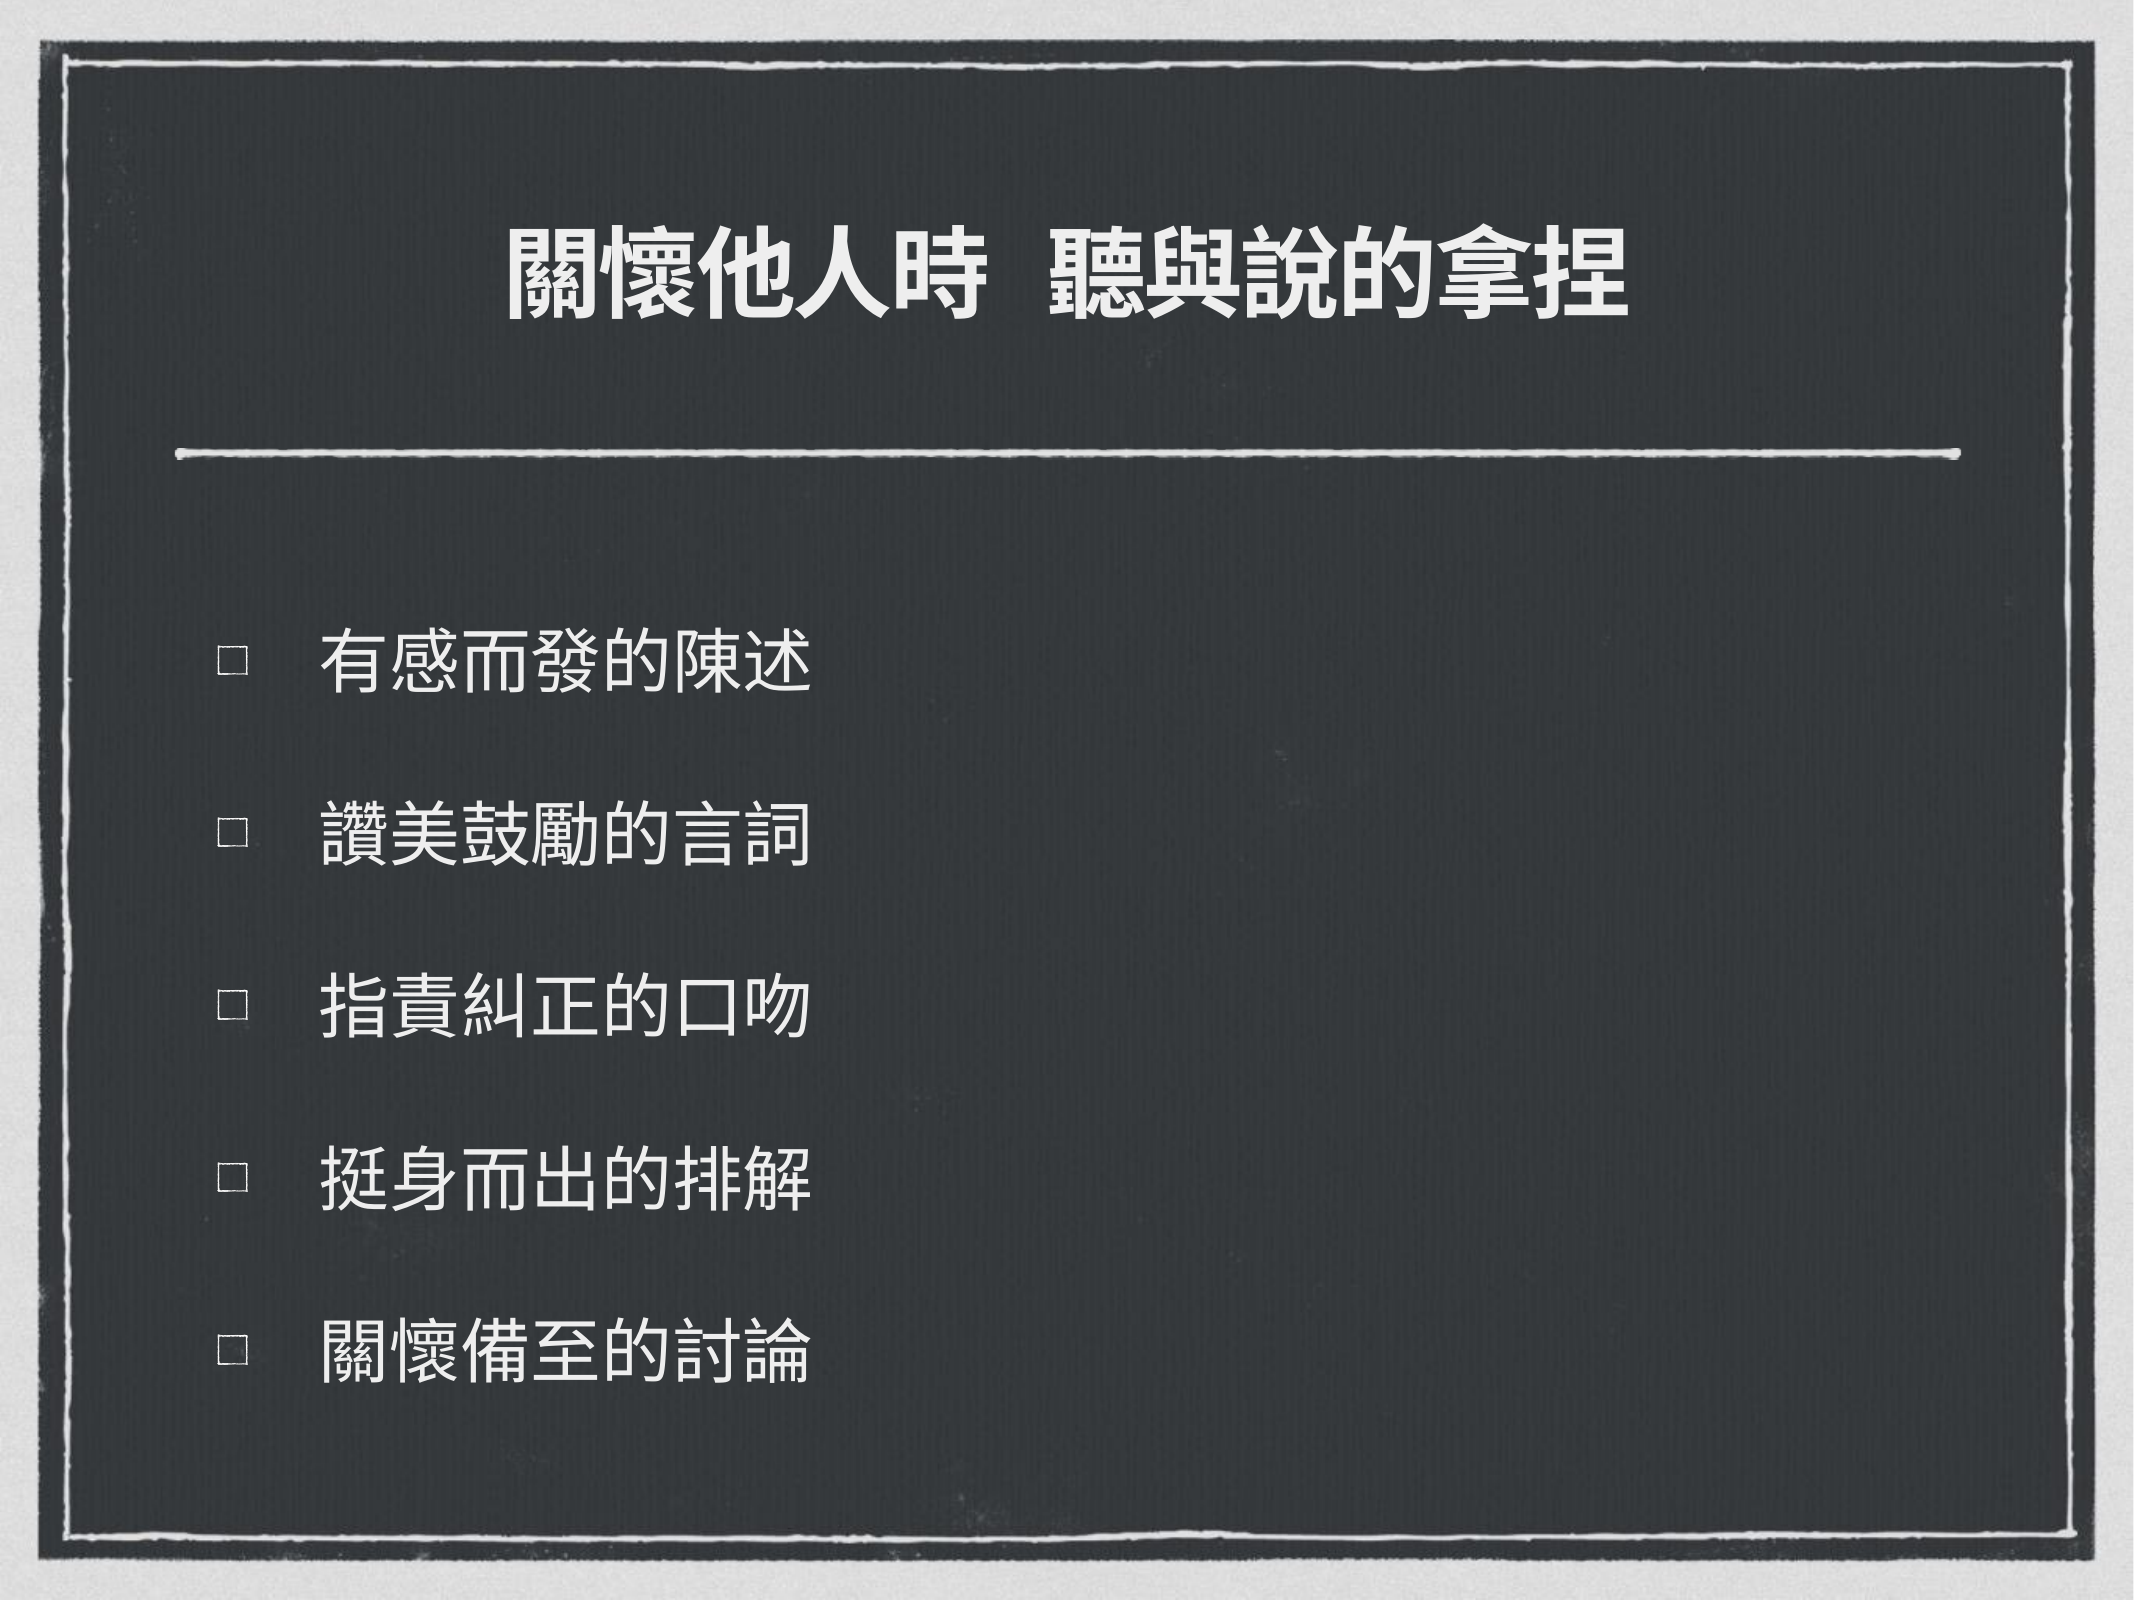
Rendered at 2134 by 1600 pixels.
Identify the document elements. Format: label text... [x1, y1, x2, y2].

title 關懷他人時 聽與說的拿捏 [207, 114, 1926, 428]
picture [0, 0, 2134, 1600]
list 有感而發的陳述 讚美鼓勵的言詞 指責糾正的口吻 挺身而出的排解 關懷備至的討論 [207, 534, 1926, 1474]
